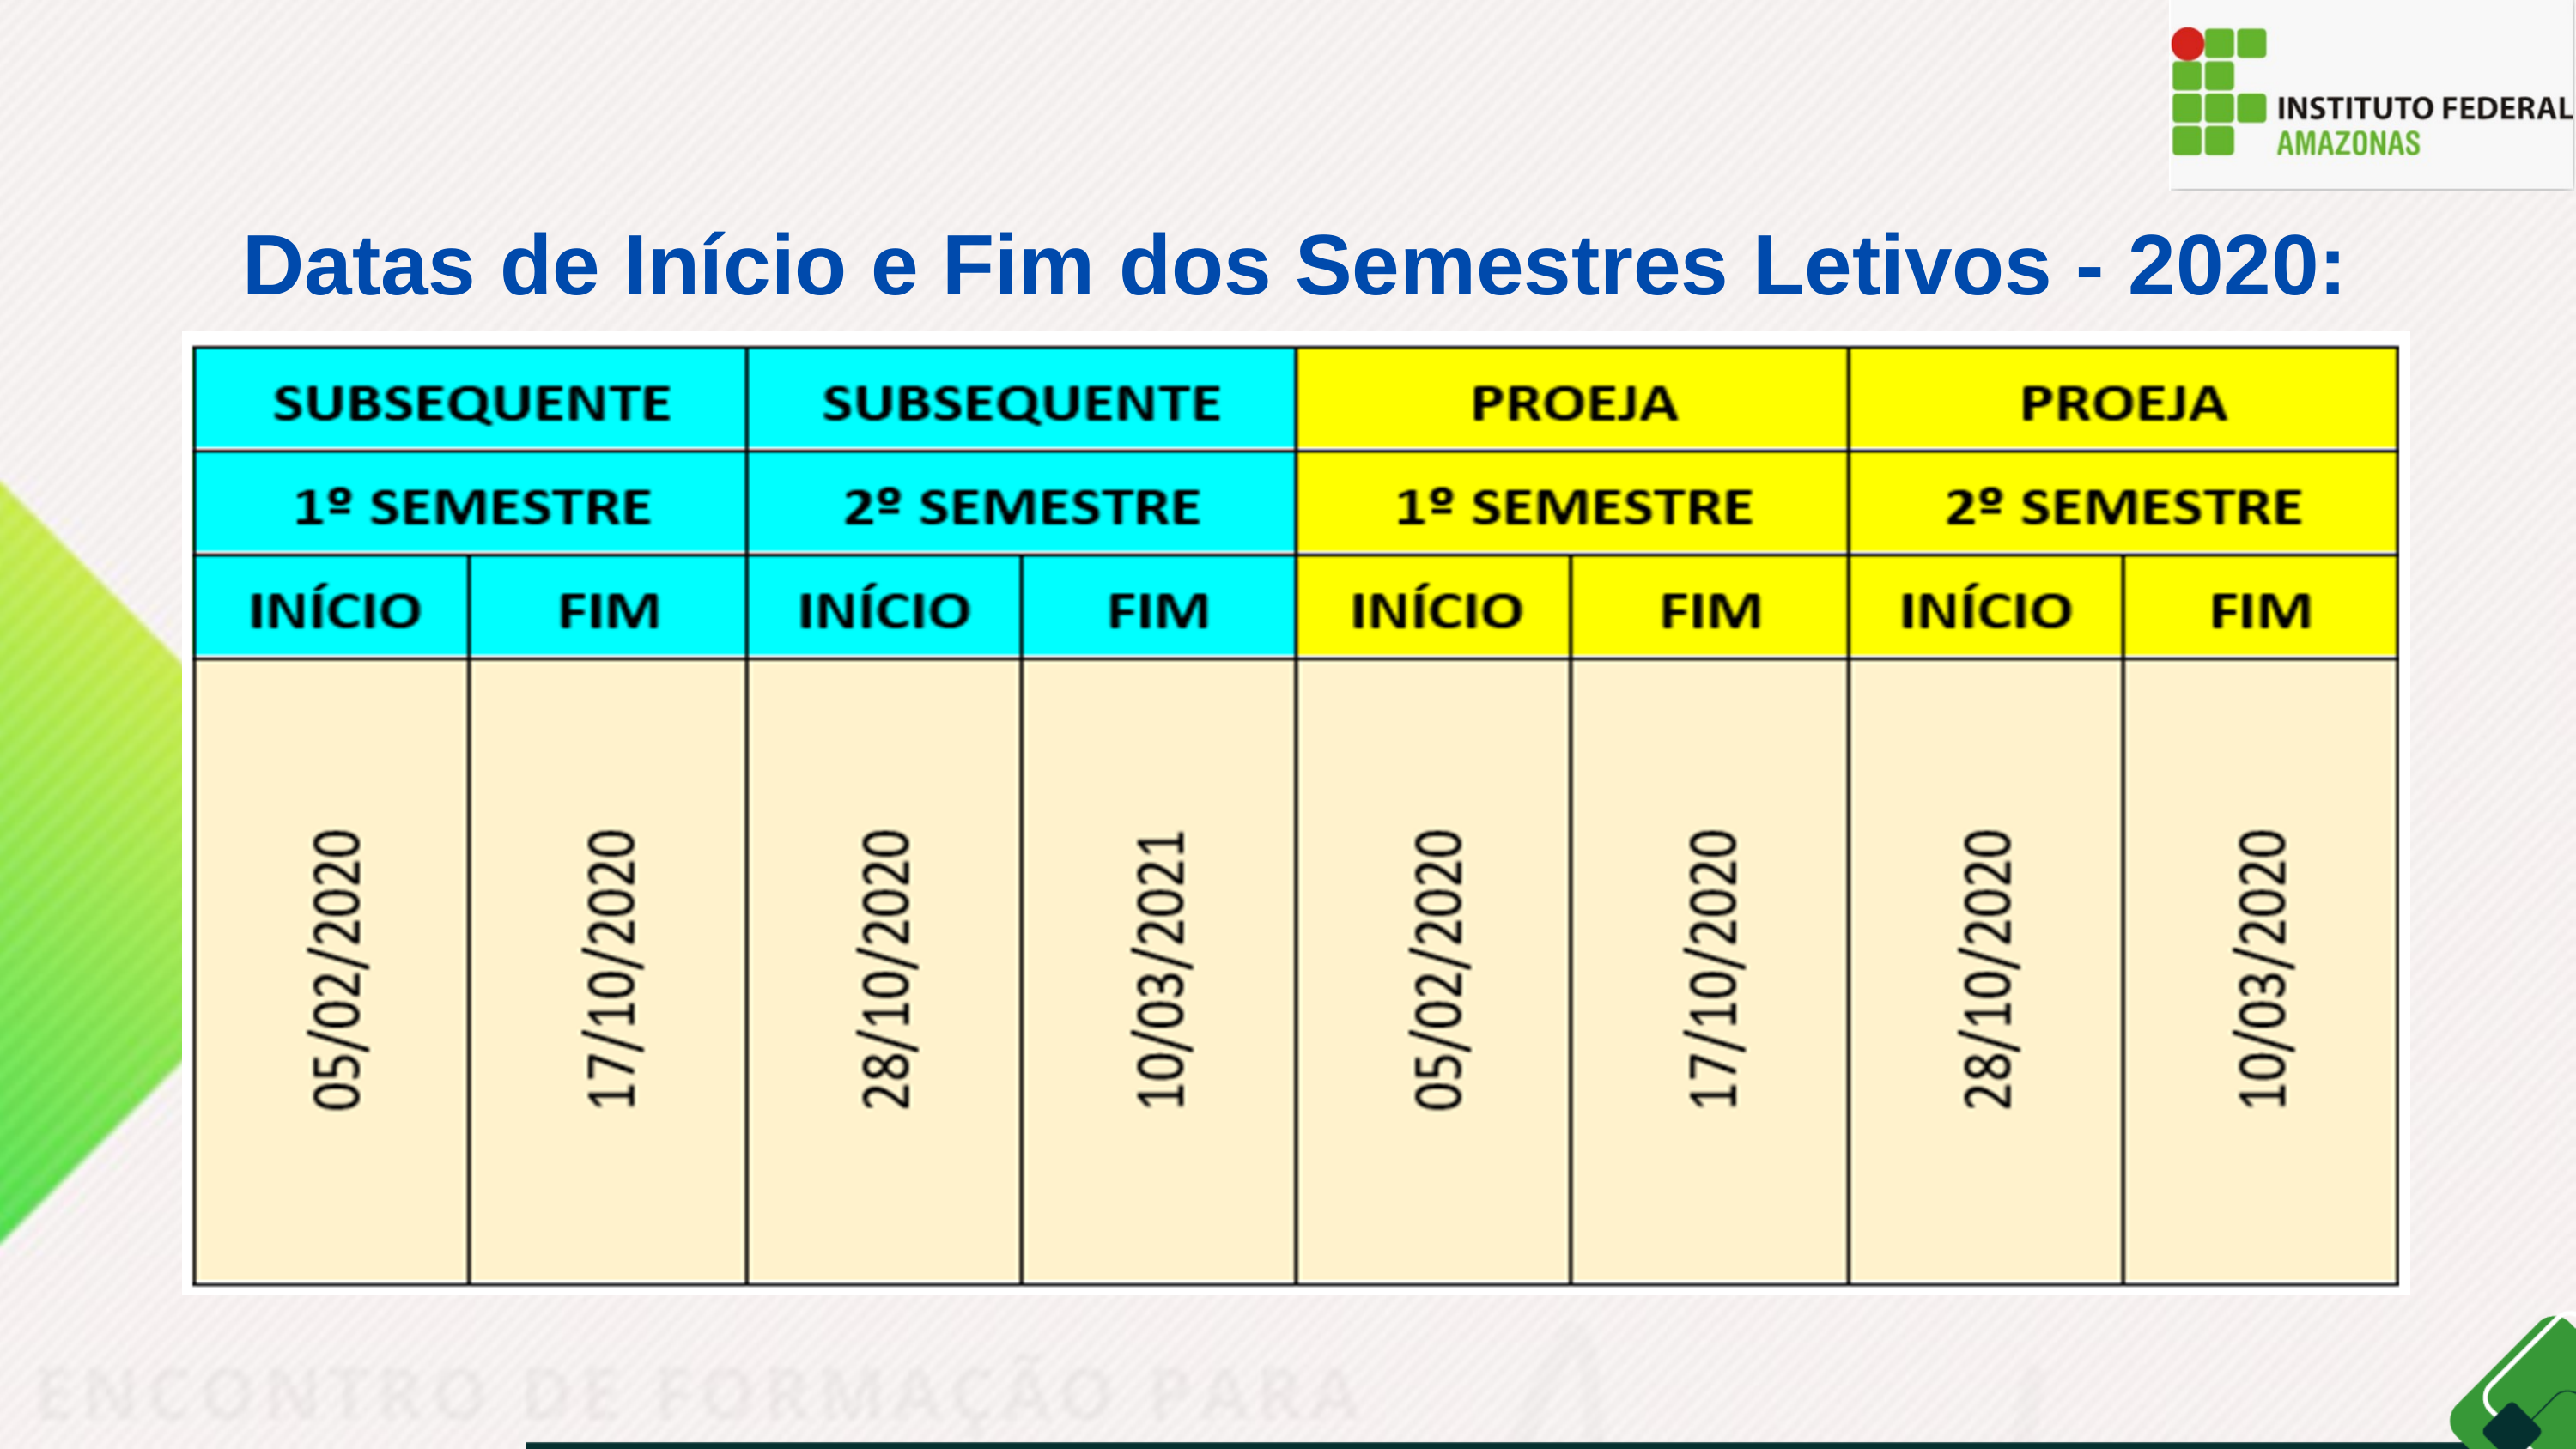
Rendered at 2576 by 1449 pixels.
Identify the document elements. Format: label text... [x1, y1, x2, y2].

list Datas de Início e Fim dos Semestres Letivos - 2020: [182, 209, 2410, 313]
picture [0, 0, 2576, 1449]
text_box [2168, 0, 2576, 191]
